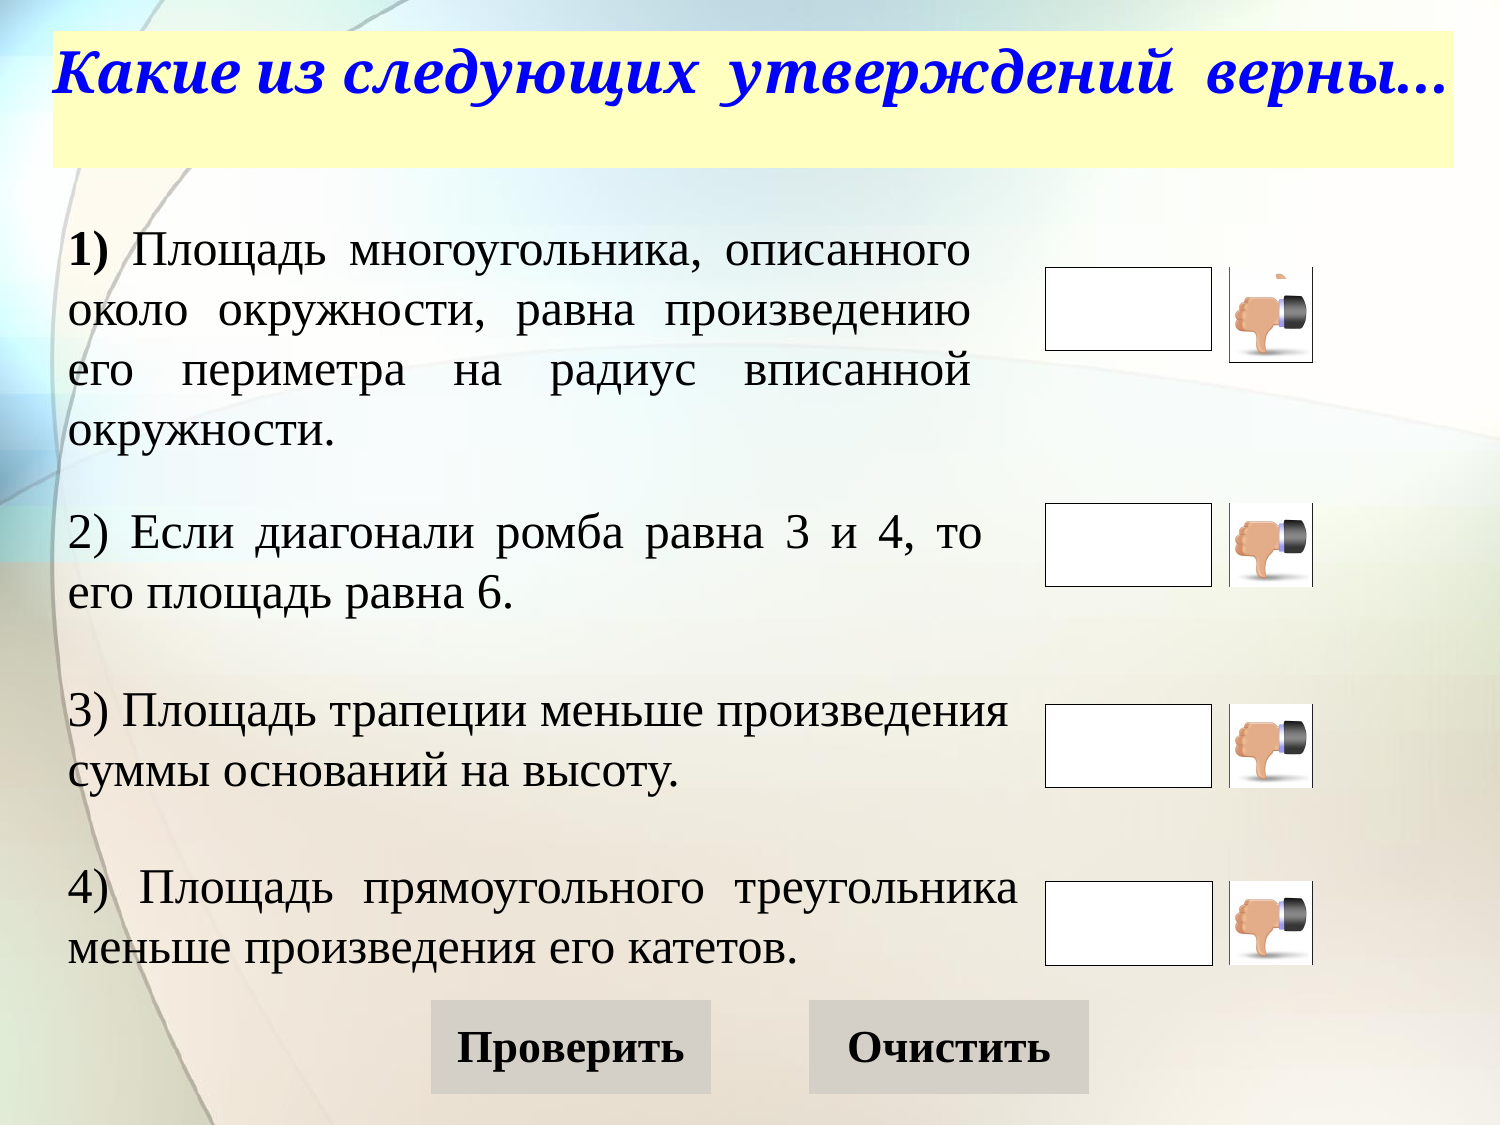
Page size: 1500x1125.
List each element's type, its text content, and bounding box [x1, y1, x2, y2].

text_box 4) Площадь прямоугольного треугольника меньше произведения его катетов. [53, 845, 1034, 1041]
picture [0, 0, 1500, 1125]
text_box 3) Площадь трапеции меньше произведения суммы оснований на высоту. [53, 668, 1058, 864]
text_box 1) Площадь многоугольника, описанного около окружности, равна произведению его периметра на радиус вписанной окружности. [53, 208, 987, 491]
text_box 2) Если диагонали ромба равна 3 и 4, то его площадь равна 6. [53, 491, 998, 668]
